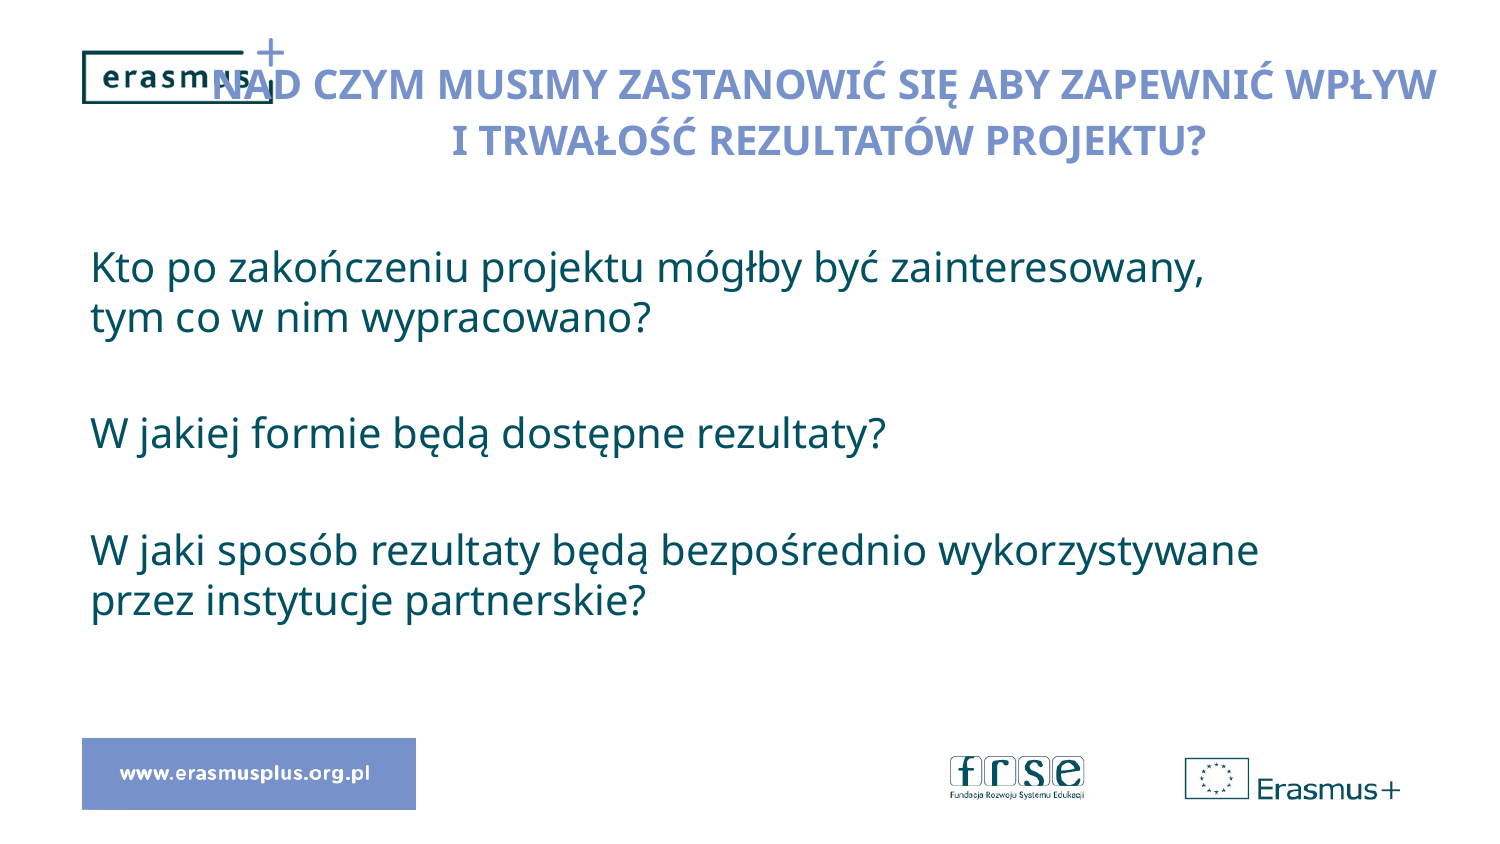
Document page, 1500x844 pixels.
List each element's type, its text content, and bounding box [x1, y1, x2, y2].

title Nad czym musimy zastanowić się aby zapewnić wpływ i trwałość rezultatów projektu? [159, 43, 1500, 171]
picture [950, 756, 1400, 800]
picture [82, 738, 416, 810]
list Kto po zakończeniu projektu mógłby być zainteresowany, tym co w nim wypracowano? W jakiej formie będą dostępne rezultaty? W jaki sposób rezultaty będą bezpośrednio wykorzystywane przez instytucje partnerskie? [75, 232, 1425, 715]
picture [82, 38, 284, 104]
picture [1290, 792, 1298, 797]
